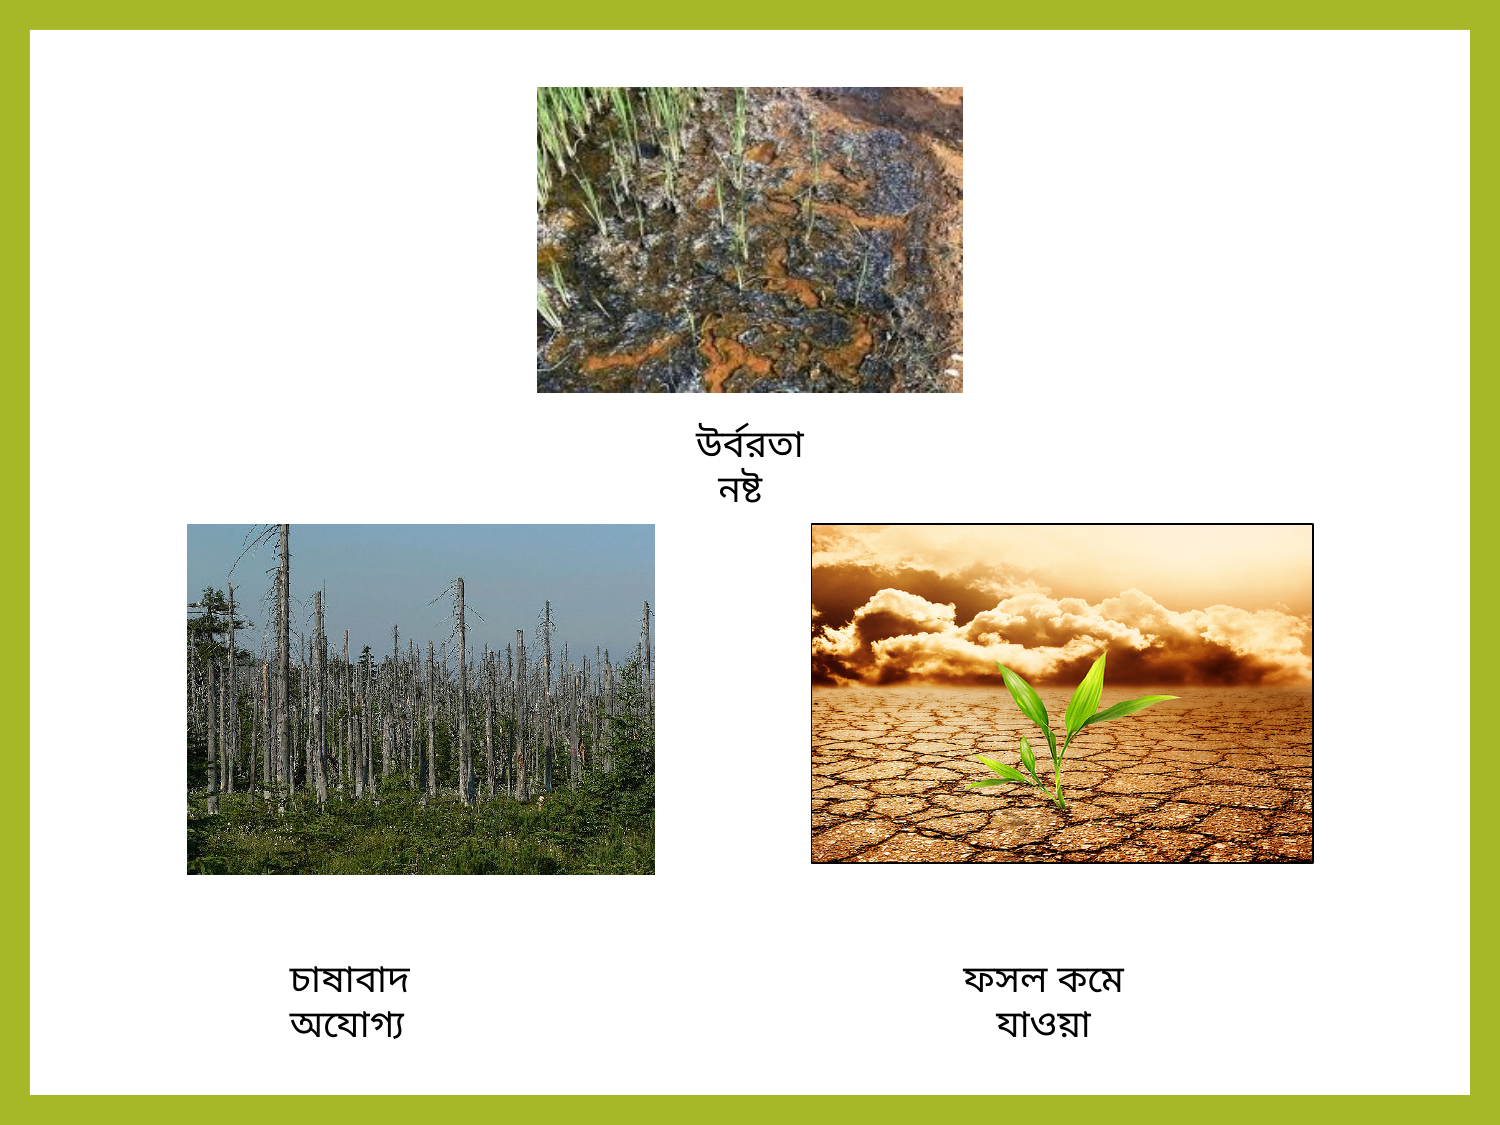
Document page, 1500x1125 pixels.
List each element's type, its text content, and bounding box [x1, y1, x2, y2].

picture [537, 87, 963, 393]
text_box উর্বরতা নষ্ট [656, 412, 844, 518]
picture [812, 524, 1313, 863]
text_box চাষাবাদ অযোগ্য [274, 948, 500, 1053]
picture [187, 524, 656, 876]
text_box ফসল কমে যাওয়া [912, 948, 1175, 1053]
